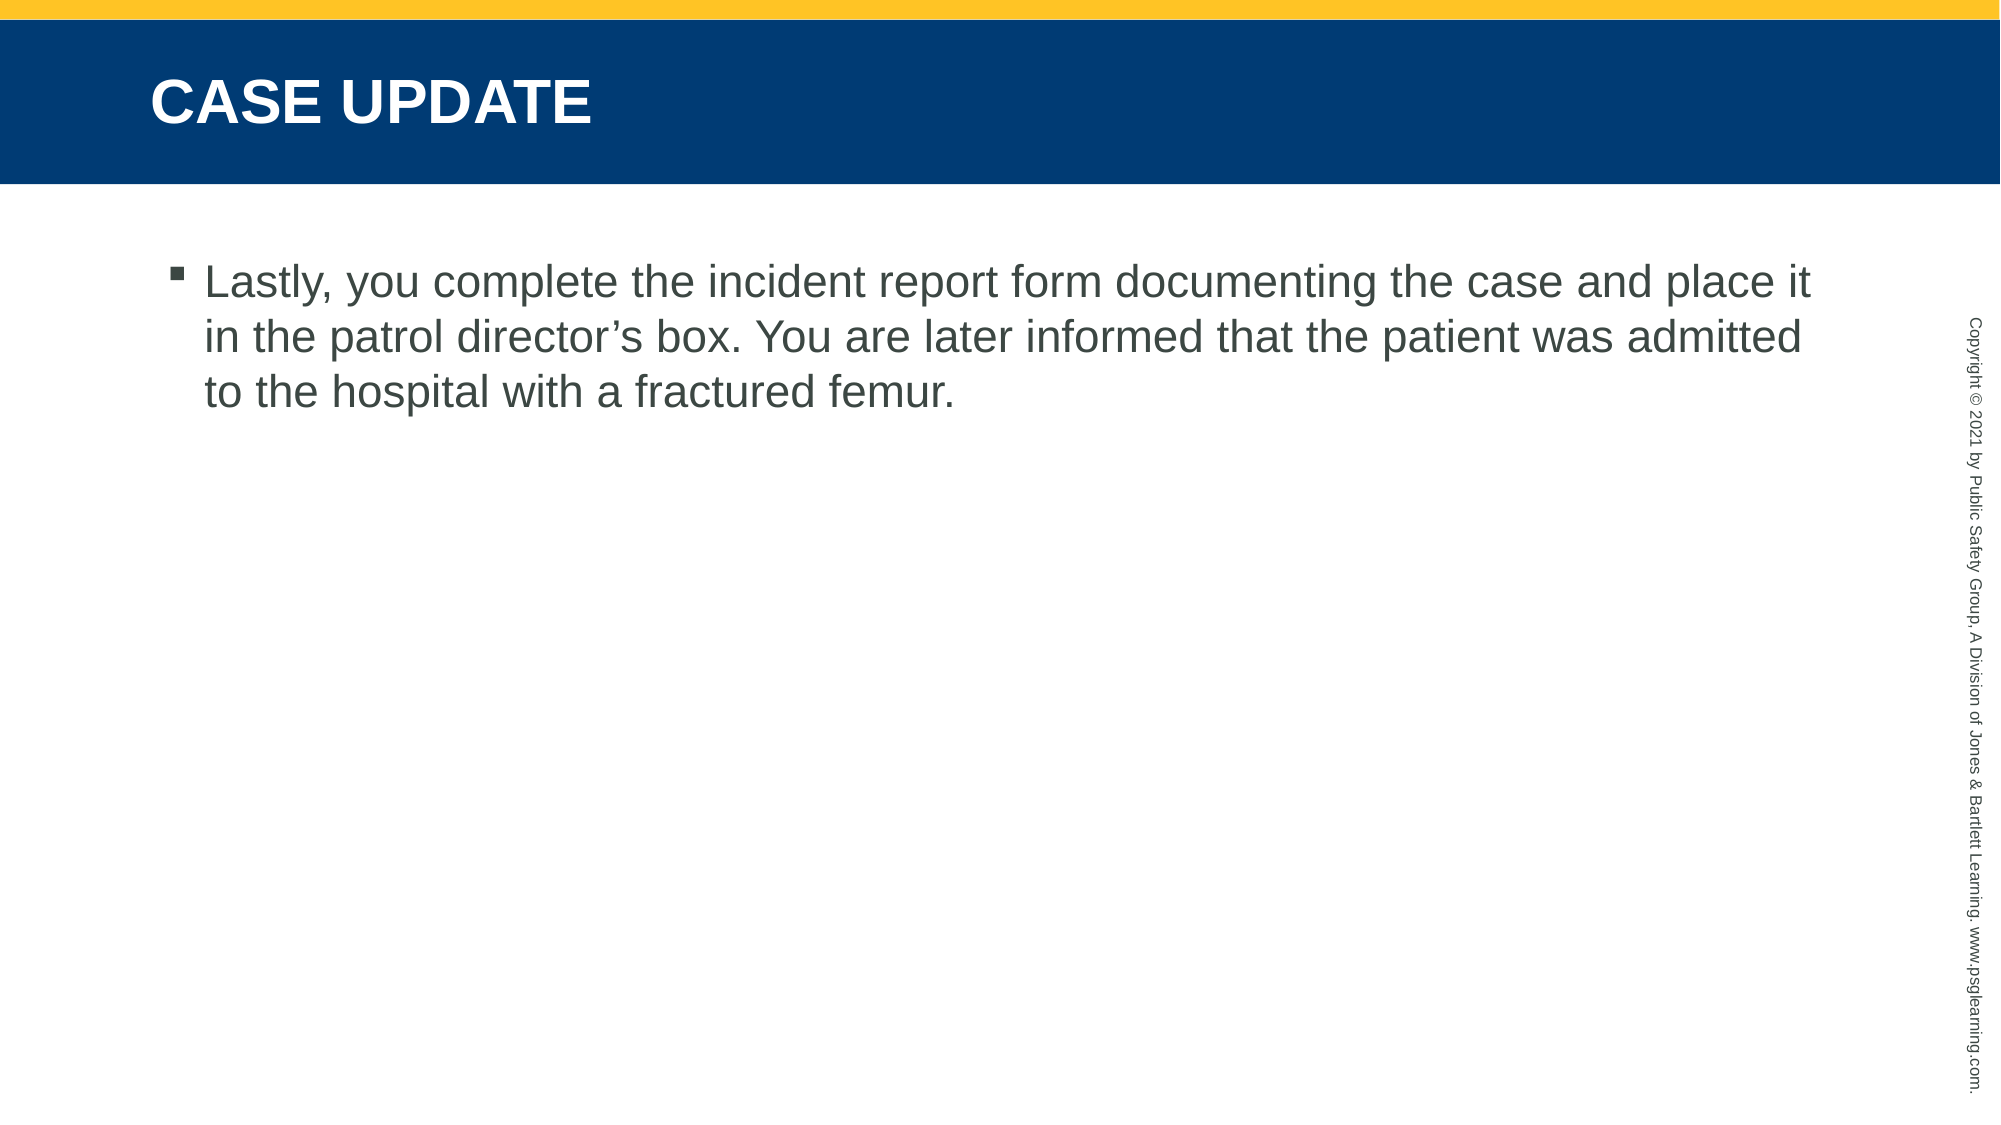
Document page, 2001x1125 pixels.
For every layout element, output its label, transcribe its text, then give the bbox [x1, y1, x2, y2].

list Lastly, you complete the incident report form documenting the case and place it in the patrol director’s box. You are later informed that the patient was admitted to the hospital with a fractured femur. [151, 244, 1840, 1016]
title CASE UPDATE [0, 19, 2000, 185]
